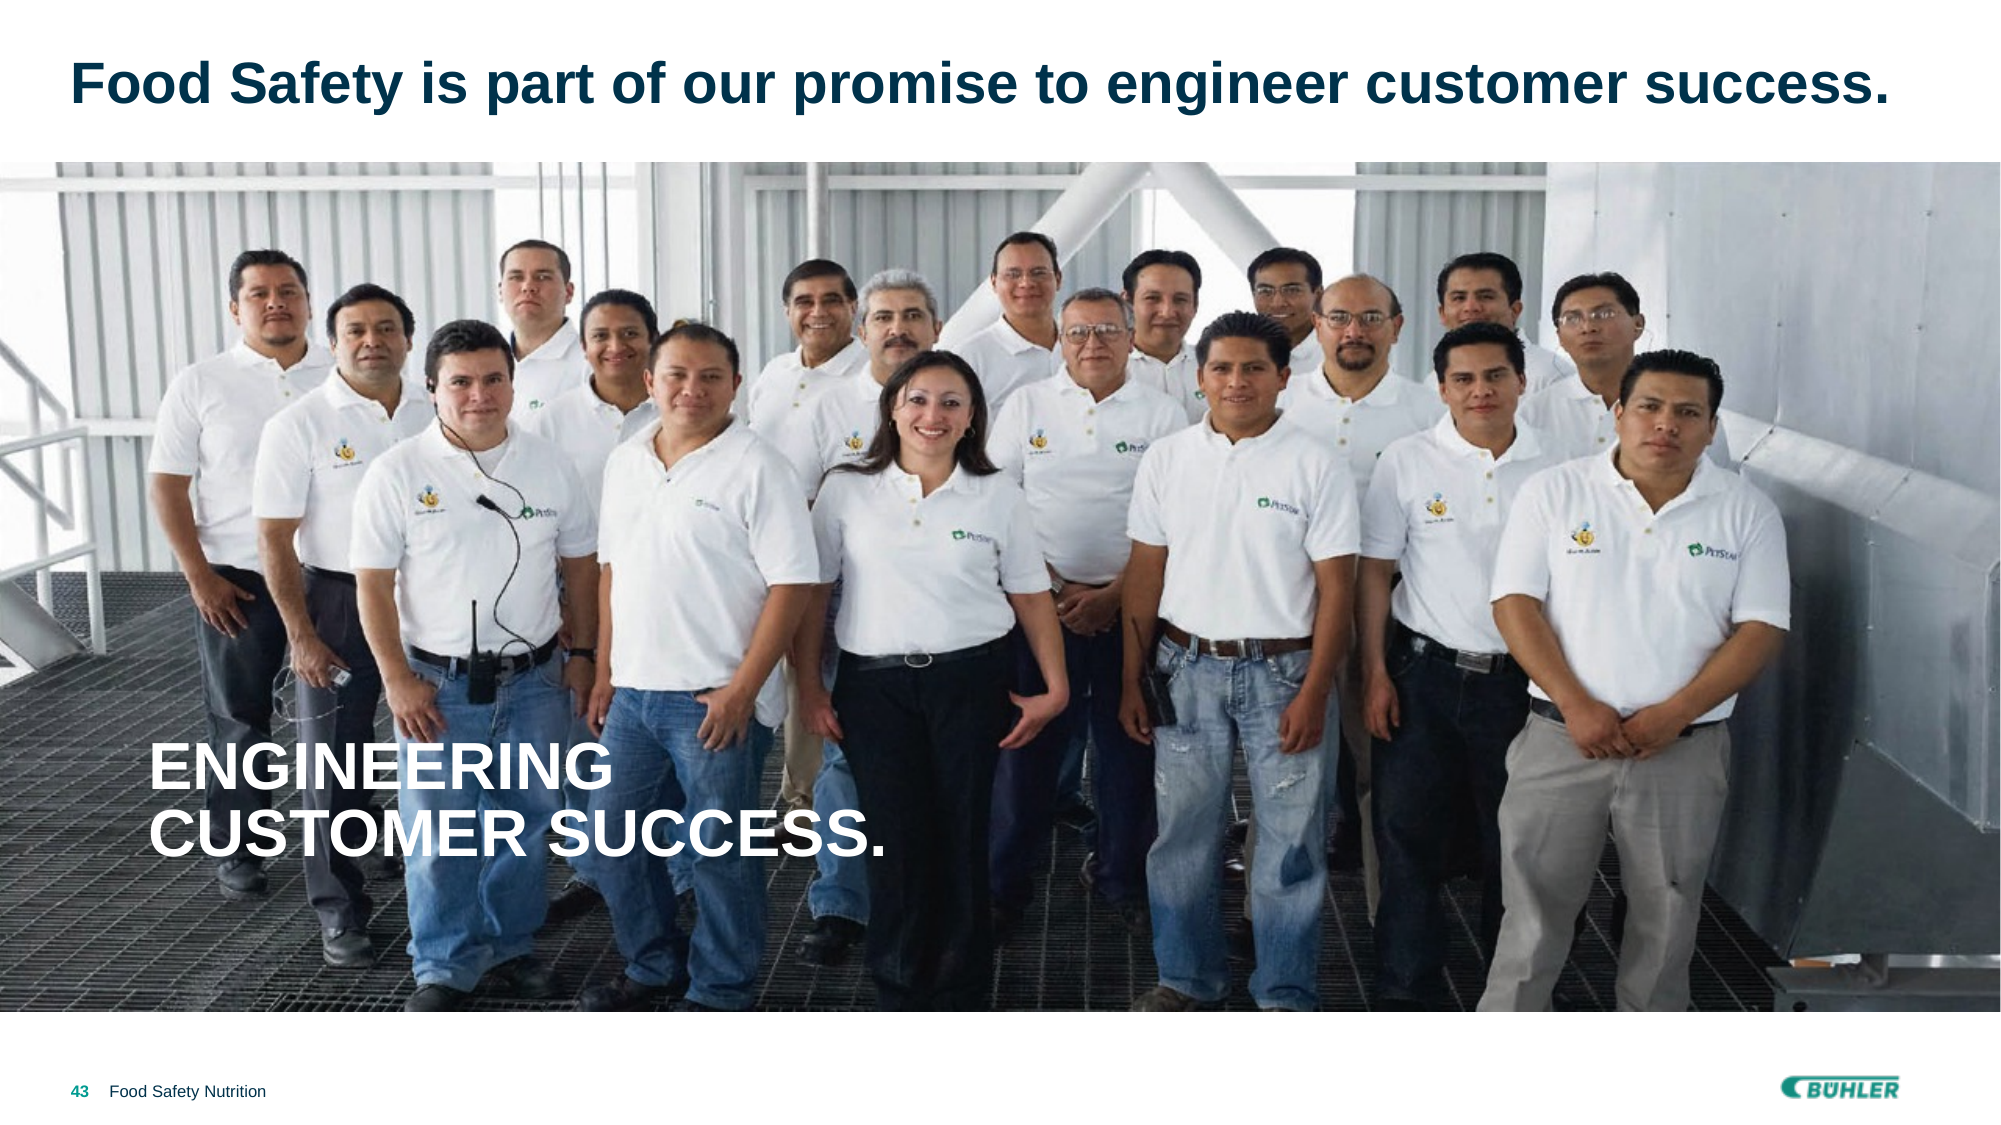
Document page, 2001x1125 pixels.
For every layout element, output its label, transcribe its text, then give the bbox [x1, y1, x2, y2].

title Food Safety is part of our promise to engineer customer success. [70, 45, 1902, 158]
picture [1779, 1073, 1902, 1102]
picture [0, 162, 2001, 1012]
footer Food Safety Nutrition [109, 1076, 1409, 1106]
